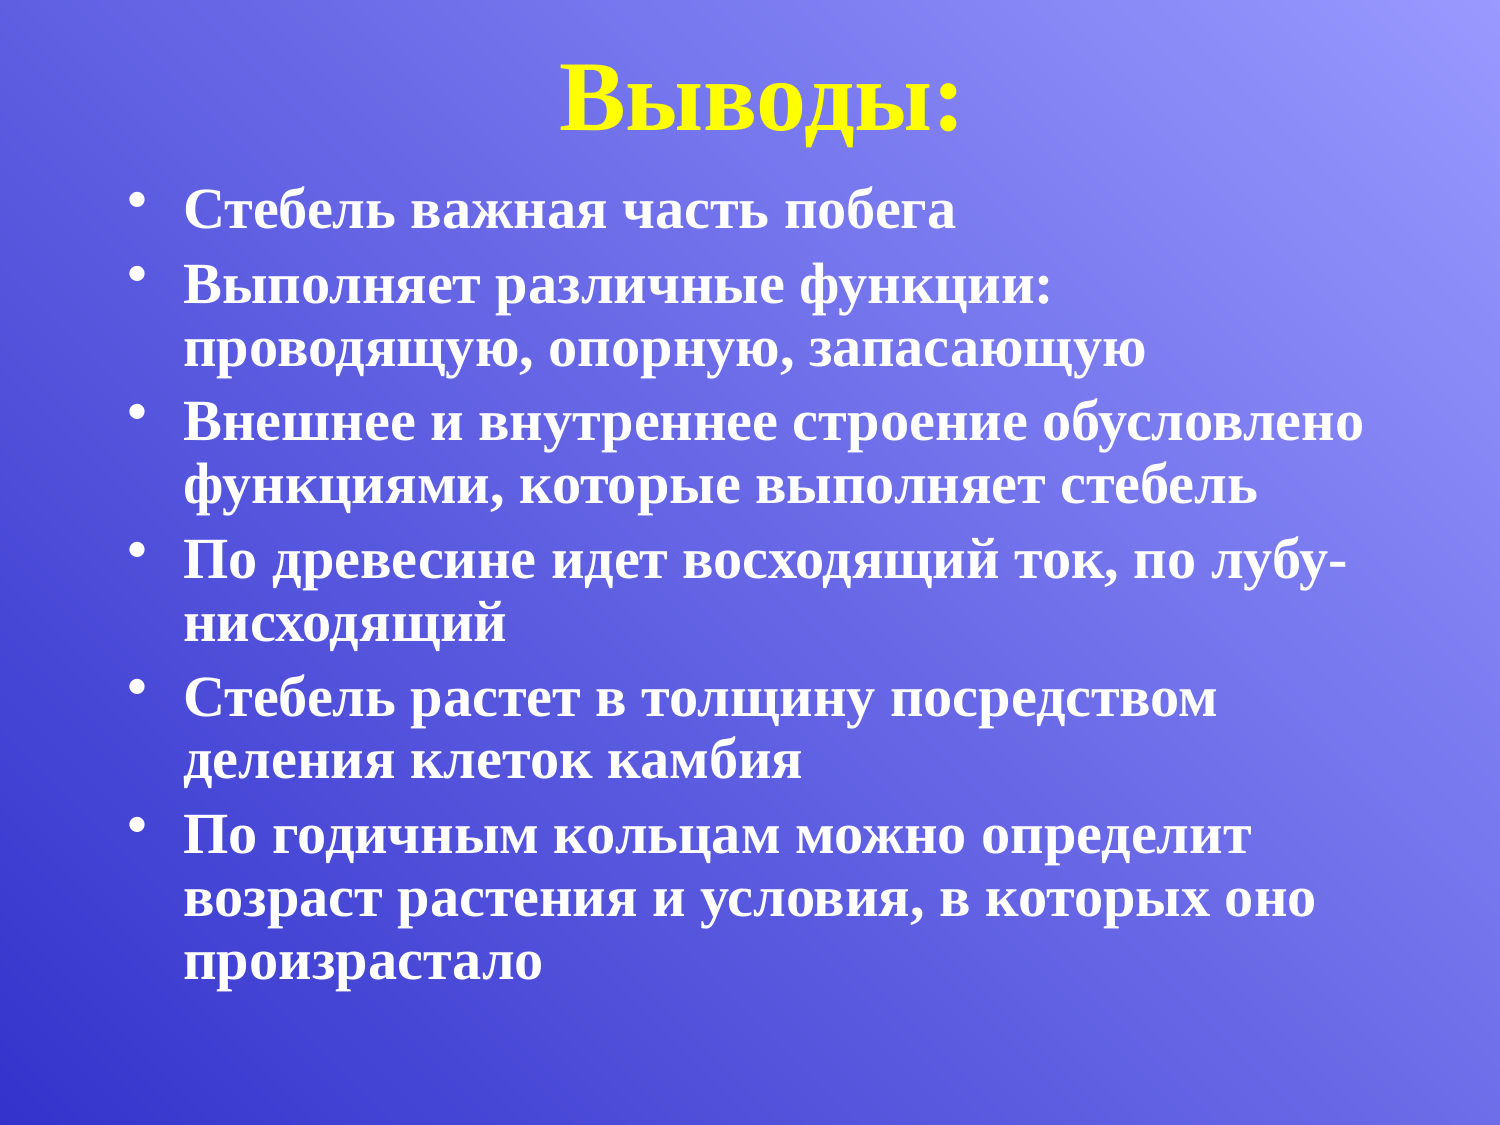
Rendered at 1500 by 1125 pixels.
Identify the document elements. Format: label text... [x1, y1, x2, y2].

list Стебель важная часть побега Выполняет различные функции: проводящую, опорную, запасающую Внешнее и внутреннее строение обусловлено функциями, которые выполняет стебель По древесине идет восходящий ток, по лубу-нисходящий Стебель растет в толщину посредством деления клеток камбия По годичным кольцам можно определит возраст растения и условия, в которых оно произрастало [111, 170, 1401, 1059]
title Выводы: [124, 0, 1401, 170]
